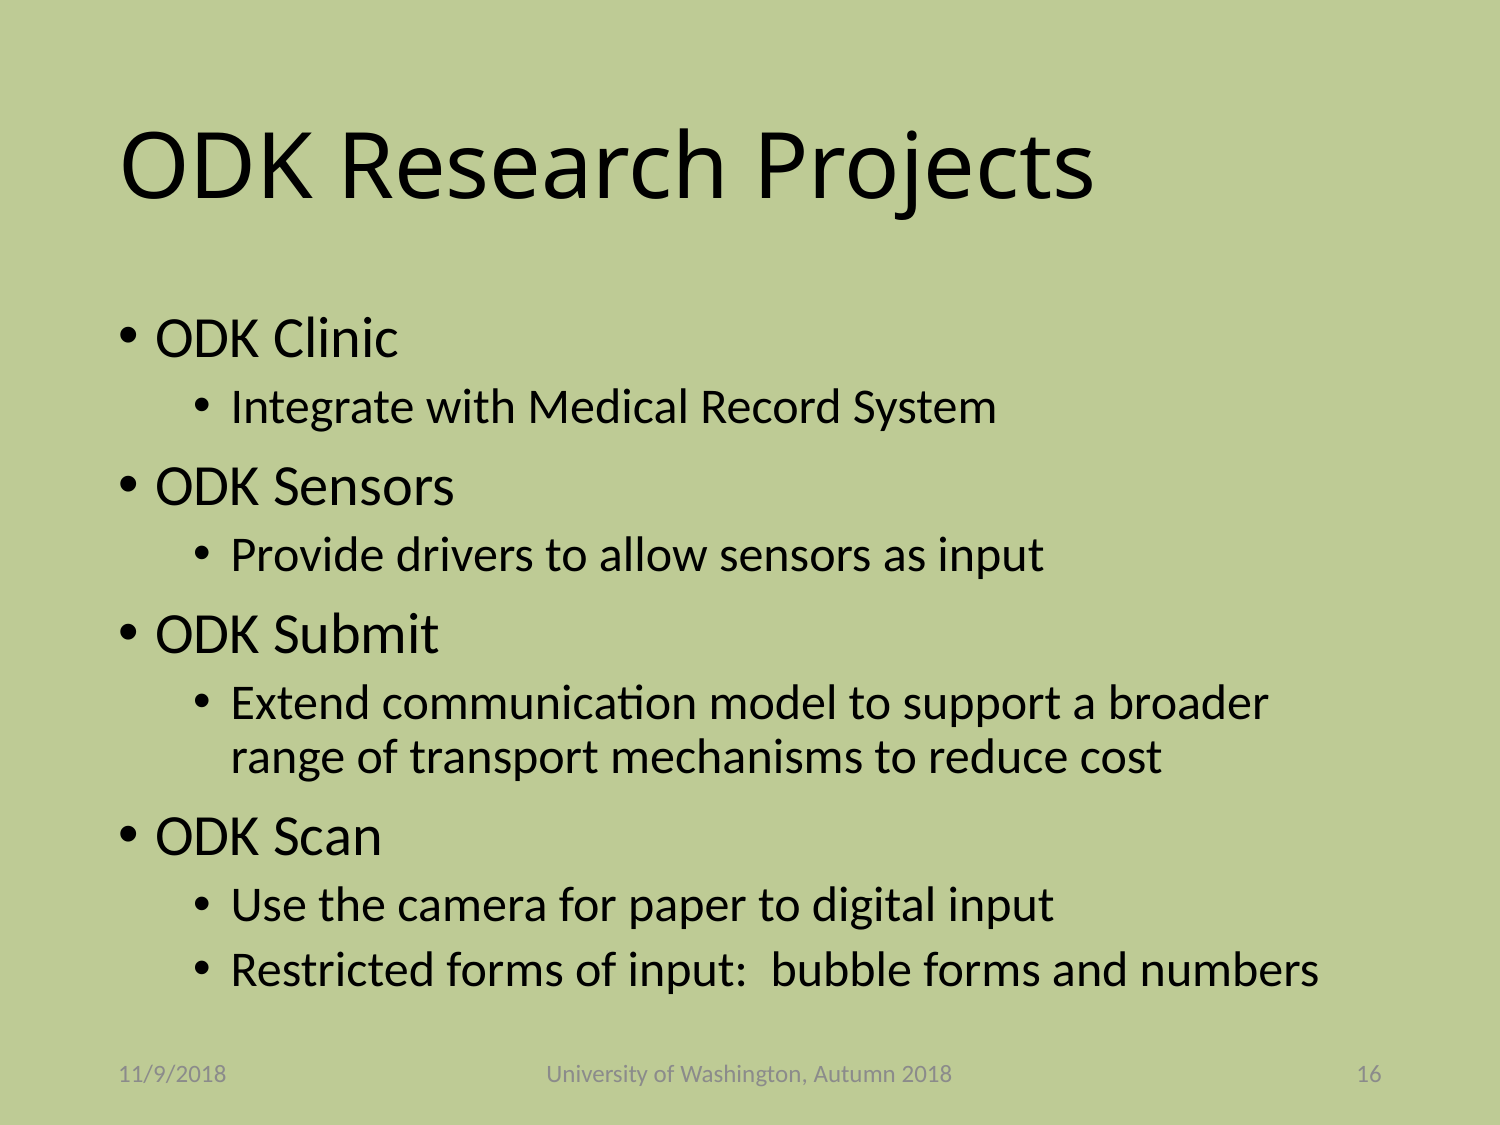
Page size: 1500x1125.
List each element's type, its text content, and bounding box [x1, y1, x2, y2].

slide_number 16 [1059, 1042, 1397, 1103]
list ODK Clinic Integrate with Medical Record System ODK Sensors Provide drivers to allow sensors as input ODK Submit Extend communication model to support a broader range of transport mechanisms to reduce cost ODK Scan Use the camera for paper to digital input Restricted forms of input: bubble forms and numbers [103, 299, 1397, 1014]
title ODK Research Projects [103, 59, 1397, 278]
footer University of Washington, Autumn 2018 [496, 1042, 1004, 1103]
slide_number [103, 1042, 441, 1103]
